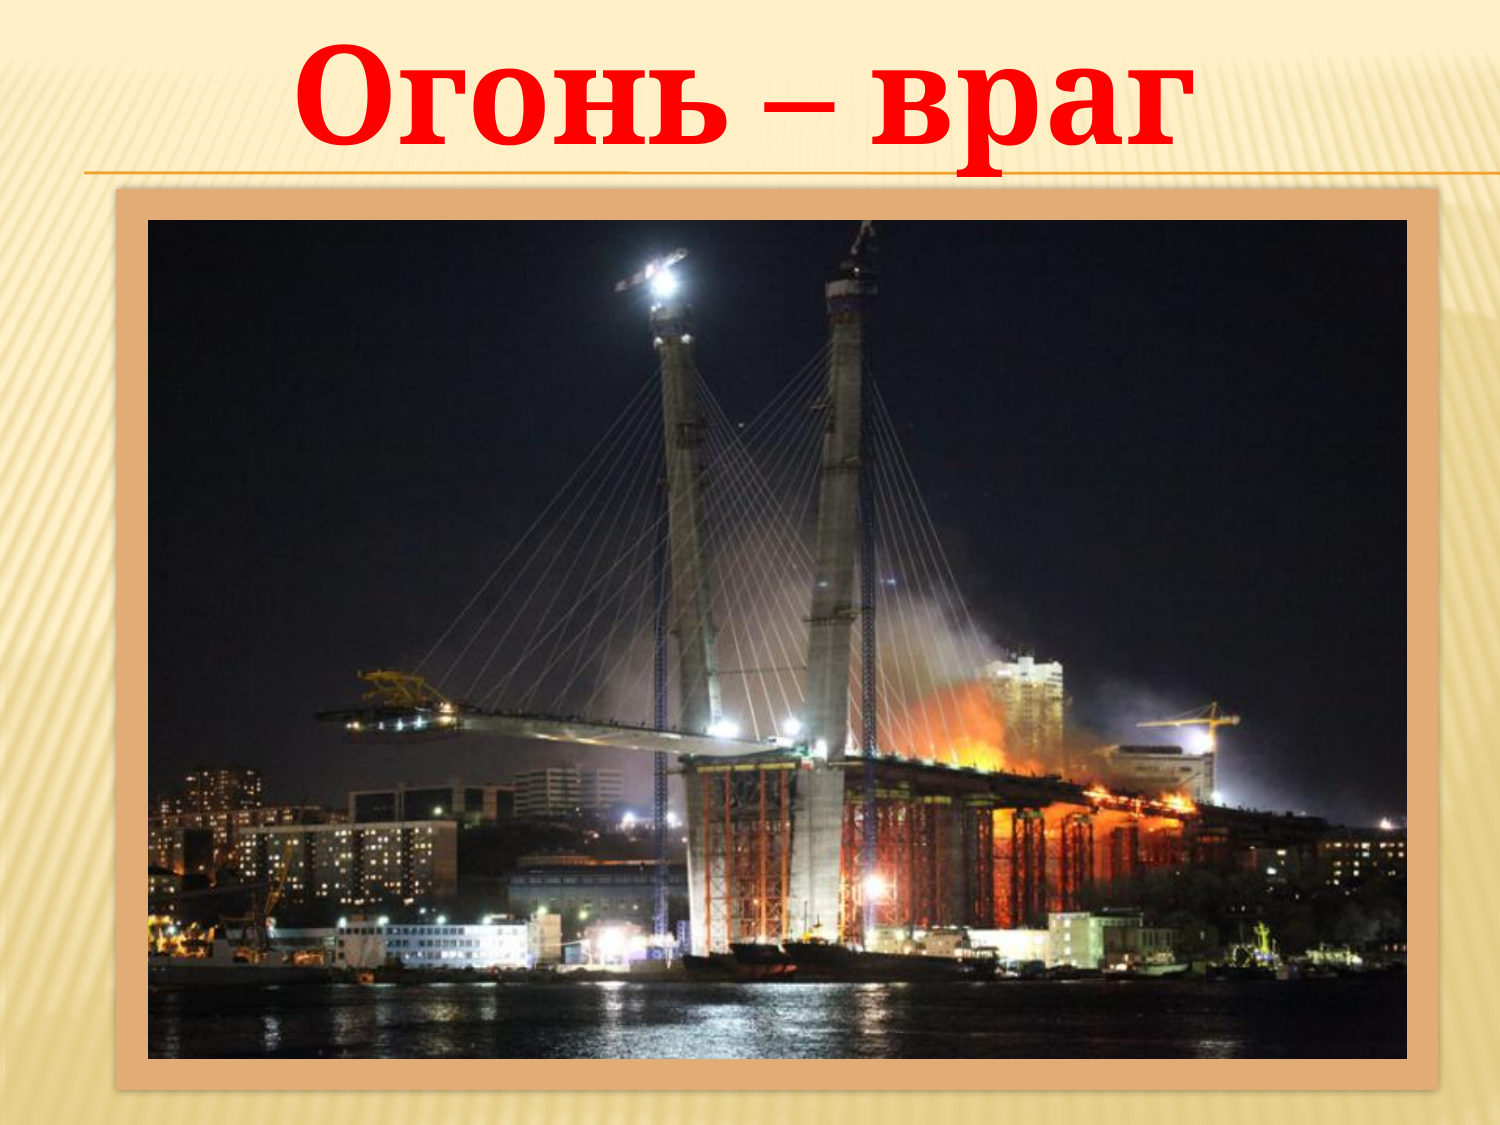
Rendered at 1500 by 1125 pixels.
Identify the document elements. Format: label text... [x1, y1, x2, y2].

text_box Огонь – враг [275, 0, 1212, 180]
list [147, 219, 1407, 1060]
